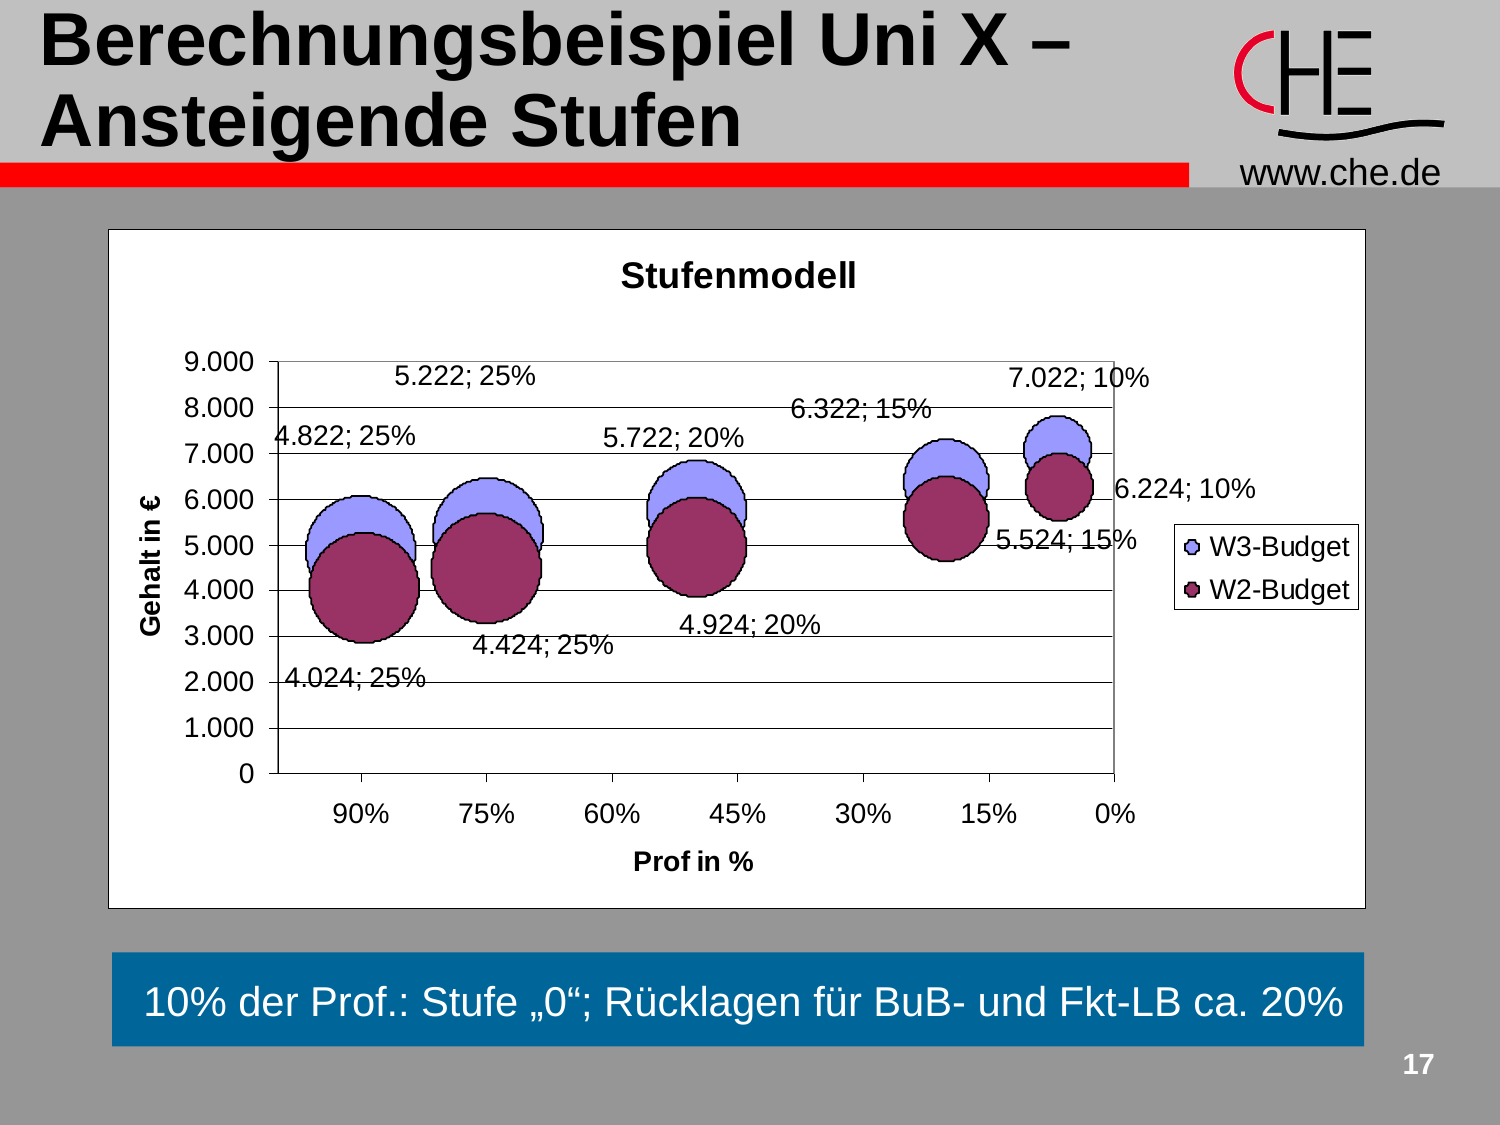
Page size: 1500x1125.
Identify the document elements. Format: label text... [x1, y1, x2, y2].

title Berechnungsbeispiel Uni X – Ansteigende Stufen [24, 0, 1238, 163]
slide_number 17 [1362, 1037, 1450, 1100]
text_box 10% der Prof.: Stufe „0“; Rücklagen für BuB- und Fkt-LB ca. 20% [112, 952, 1365, 1047]
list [98, 219, 1377, 917]
picture [1238, 27, 1446, 143]
